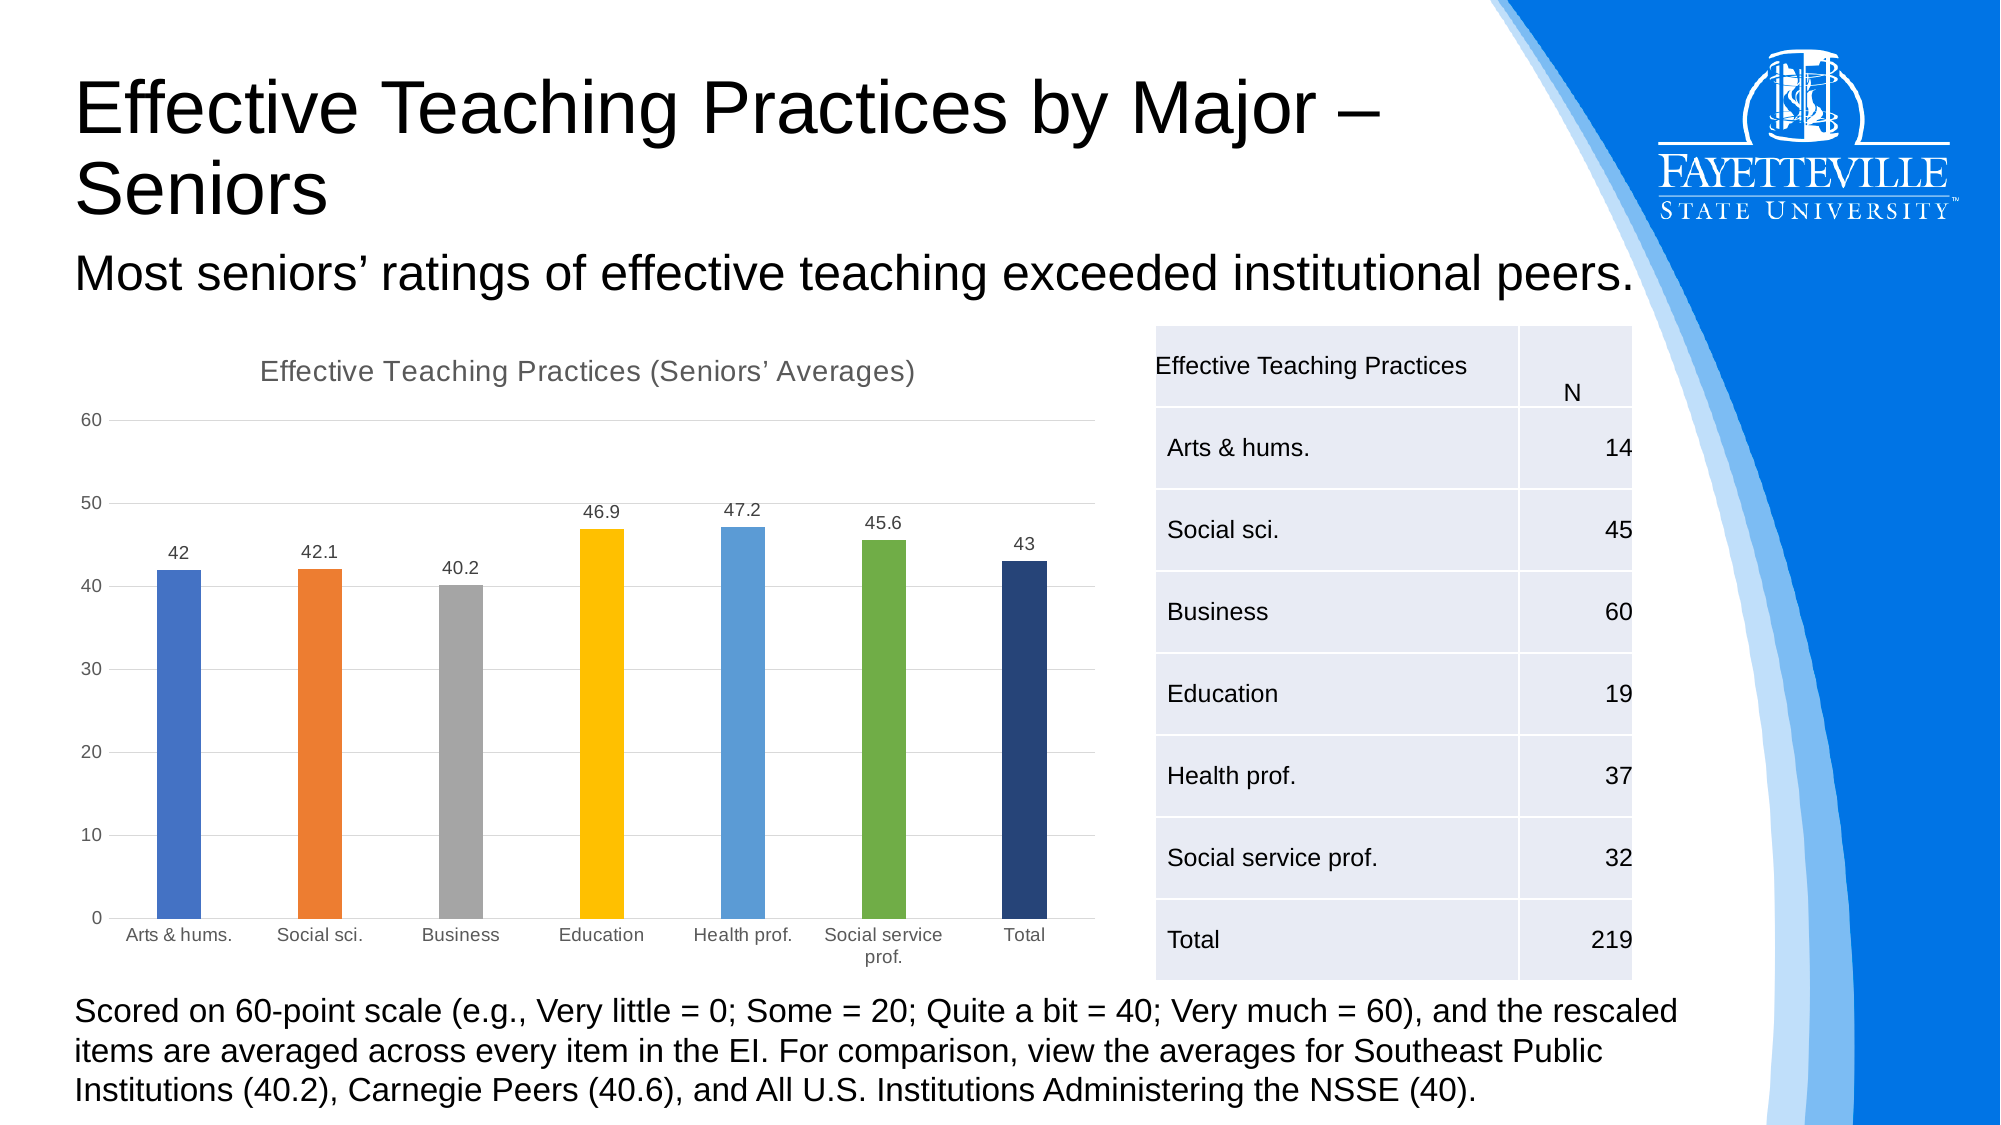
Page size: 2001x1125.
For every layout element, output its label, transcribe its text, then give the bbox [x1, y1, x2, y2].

table_cell 60 [1520, 572, 1632, 652]
table_cell 45 [1520, 490, 1632, 570]
table_cell Health prof. [1156, 736, 1518, 816]
table_cell Total [1156, 900, 1518, 980]
table_cell Social service prof. [1156, 818, 1518, 898]
picture [0, 0, 2000, 1125]
chart [59, 324, 1117, 982]
table_cell 14 [1520, 408, 1632, 488]
table_cell 37 [1520, 736, 1632, 816]
table_cell 19 [1520, 654, 1632, 734]
table_cell Business [1156, 572, 1518, 652]
text_box Most seniors’ ratings of effective teaching exceeded institutional peers. [59, 232, 1659, 308]
table_cell 32 [1520, 818, 1632, 898]
table_cell 219 [1520, 900, 1632, 980]
table_cell Education [1156, 654, 1518, 734]
table_cell Social sci. [1156, 490, 1518, 570]
title Effective Teaching Practices by Major – Seniors [59, 41, 1642, 232]
table_header Effective Teaching Practices [1156, 326, 1518, 406]
table_header N [1520, 326, 1632, 406]
table_cell Arts & hums. [1156, 408, 1518, 488]
text_box Scored on 60-point scale (e.g., Very little = 0; Some = 20; Quite a bit = 40; Very much = 60), and the rescaled items are averaged across every item in the EI. For comparison, view the averages for Southeast Public Institutions (40.2), Carnegie Peers (40.6), and All U.S. Institutions Administering the NSSE (40). [59, 981, 1766, 1116]
